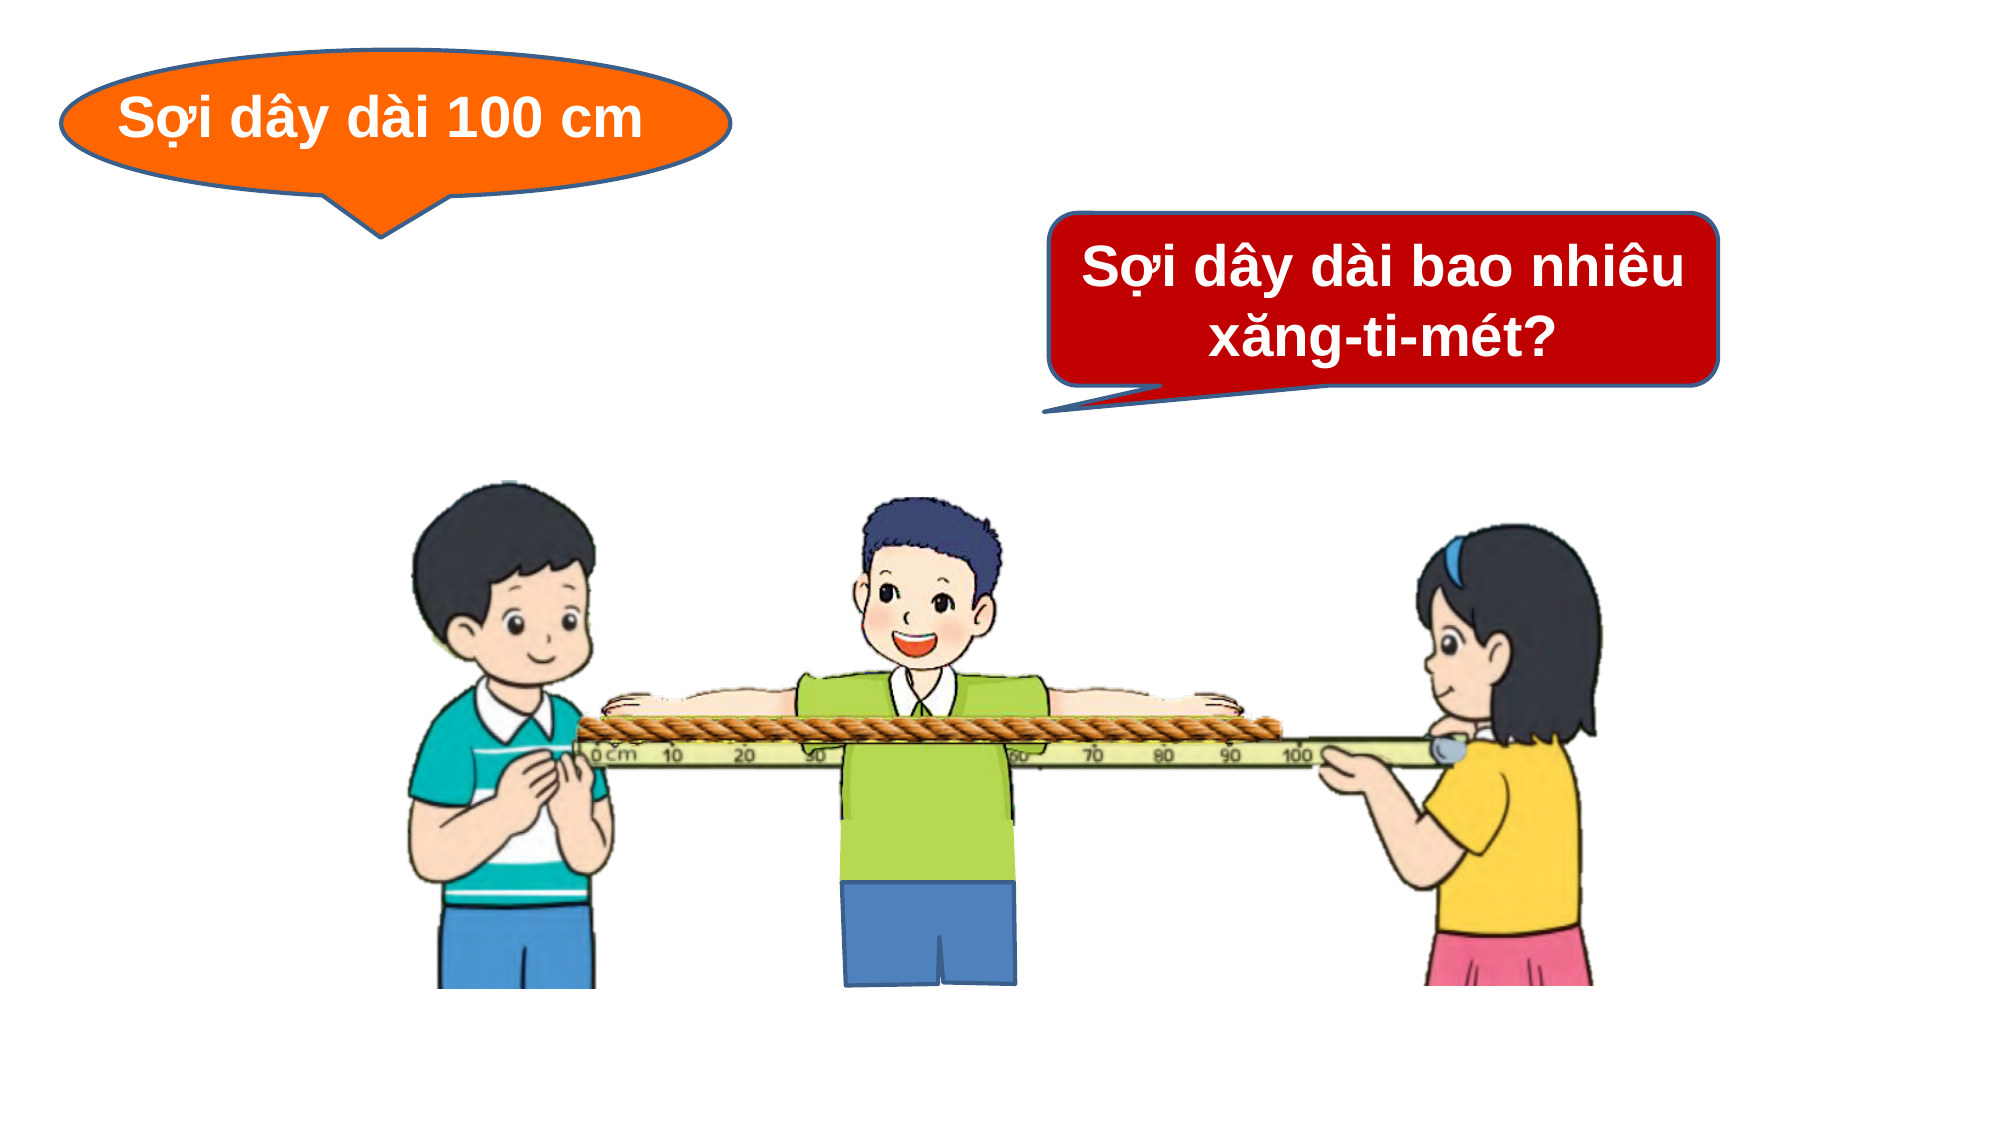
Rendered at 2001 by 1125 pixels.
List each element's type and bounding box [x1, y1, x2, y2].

text_box [558, 492, 1309, 986]
text_box [60, 49, 731, 198]
text_box [394, 457, 1605, 990]
text_box [1048, 212, 1719, 386]
